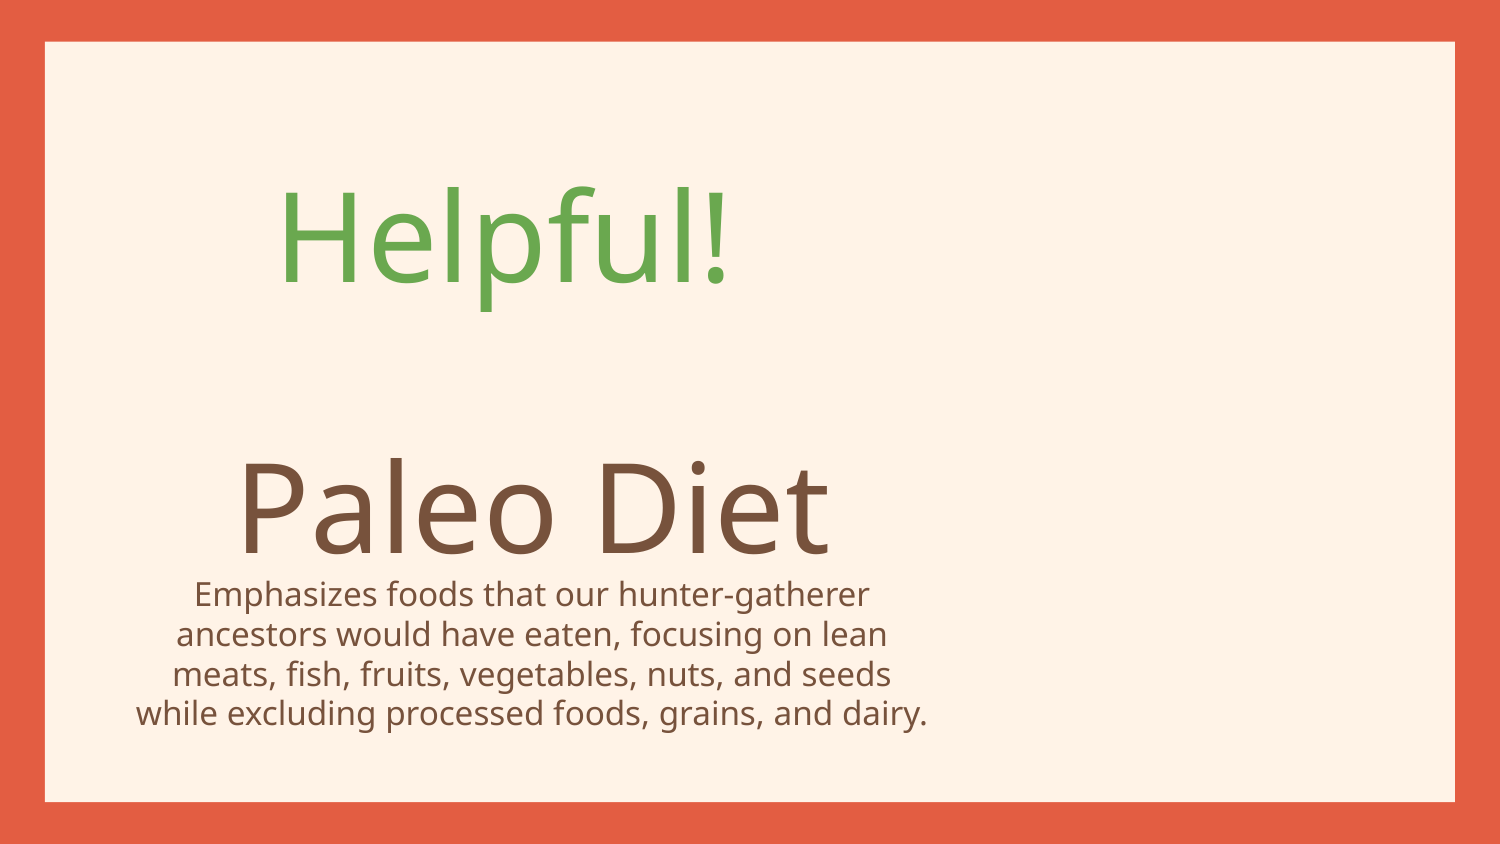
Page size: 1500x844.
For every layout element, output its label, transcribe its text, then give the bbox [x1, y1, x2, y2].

title Paleo Diet [116, 434, 949, 557]
text_box Helpful! [259, 142, 857, 478]
subtitle Emphasizes foods that our hunter-gatherer ancestors would have eaten, focusing on lean meats, fish, fruits, vegetables, nuts, and seeds while excluding processed foods, grains, and dairy. [116, 557, 949, 620]
